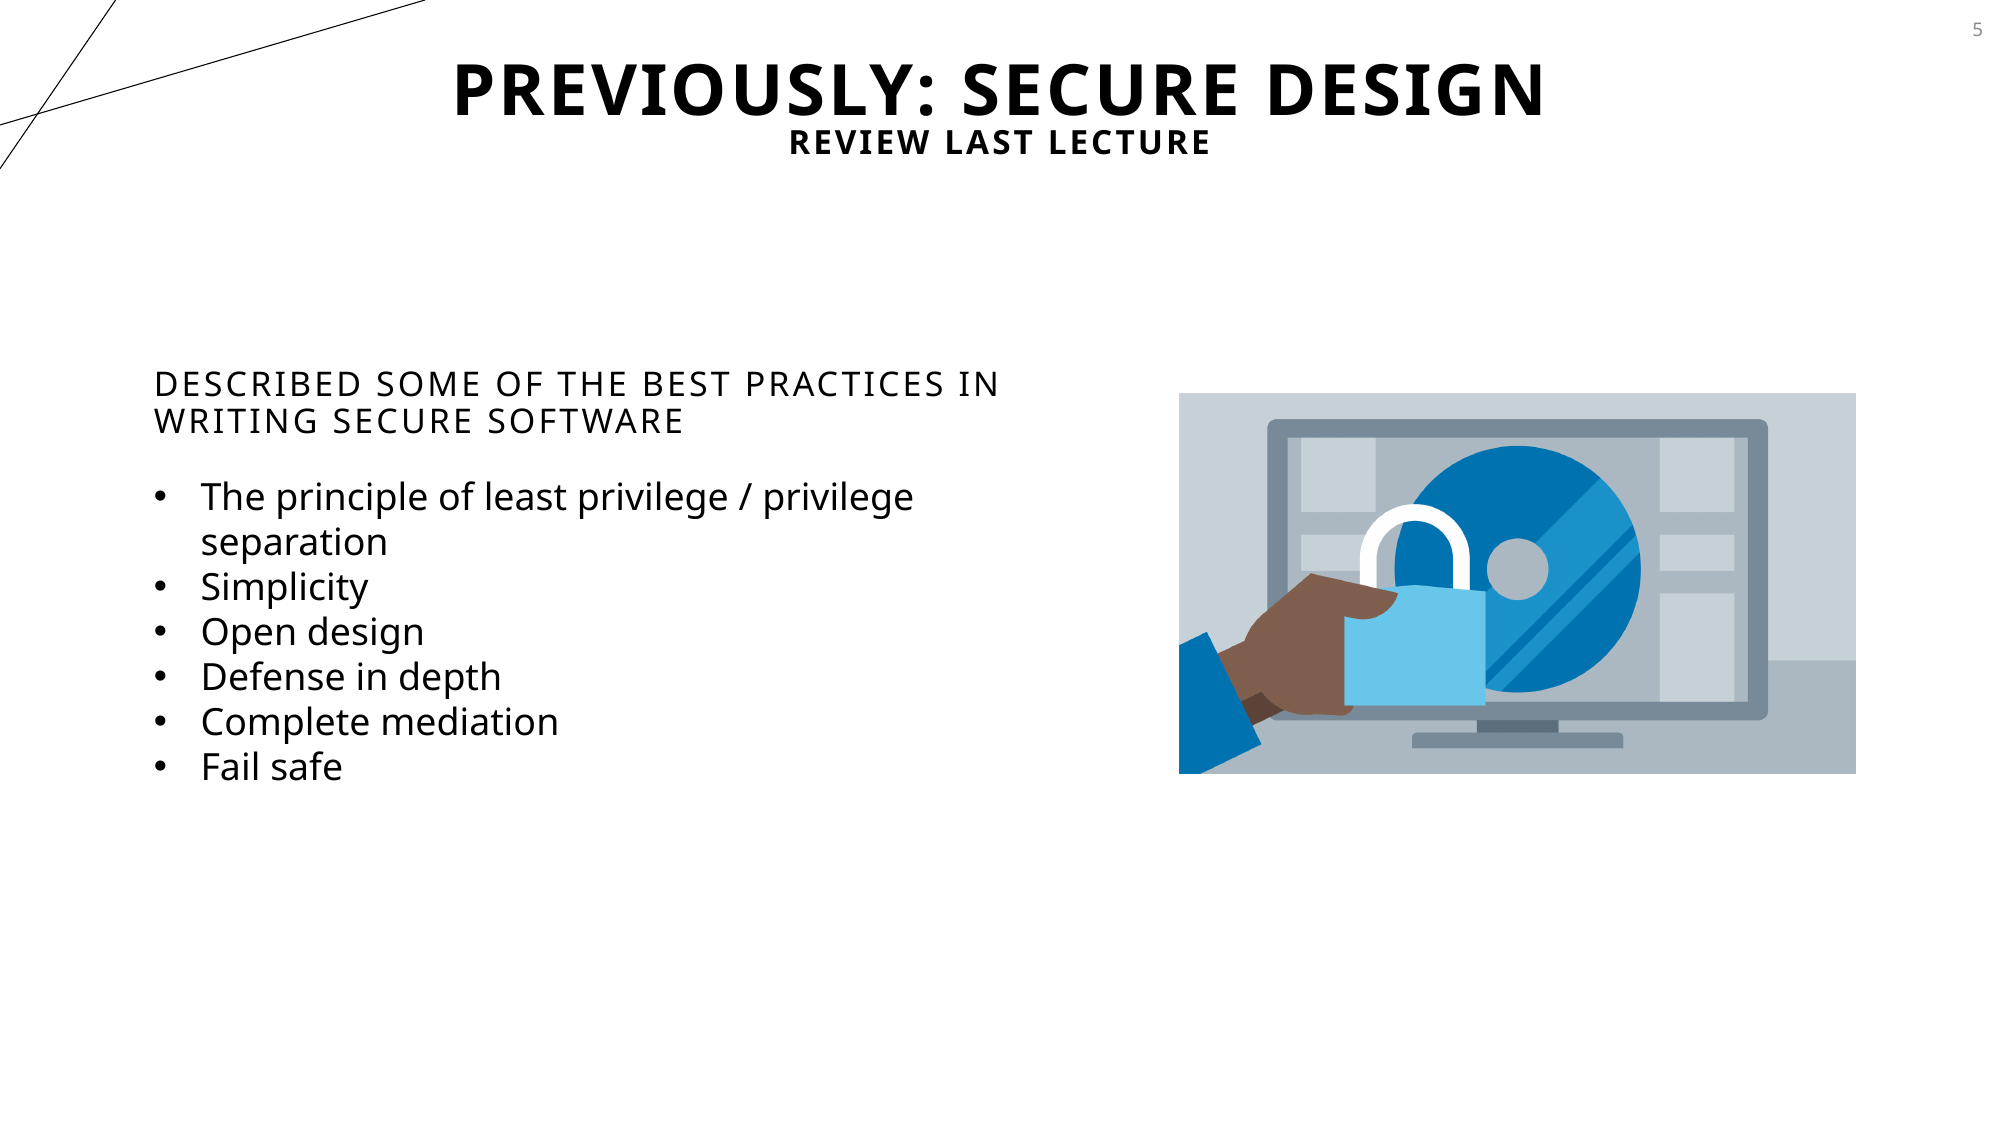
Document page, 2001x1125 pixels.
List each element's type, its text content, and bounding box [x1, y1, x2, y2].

picture [1179, 393, 1856, 774]
text_box Described some of the best practices in writing secure software [139, 359, 1049, 465]
title Previously: Secure Design [1, 0, 1999, 202]
text_box Review Last Lecture [1, 34, 1998, 253]
text_box The principle of least privilege / privilege separation Simplicity Open design Defense in depth Complete mediation Fail safe [139, 465, 1122, 841]
